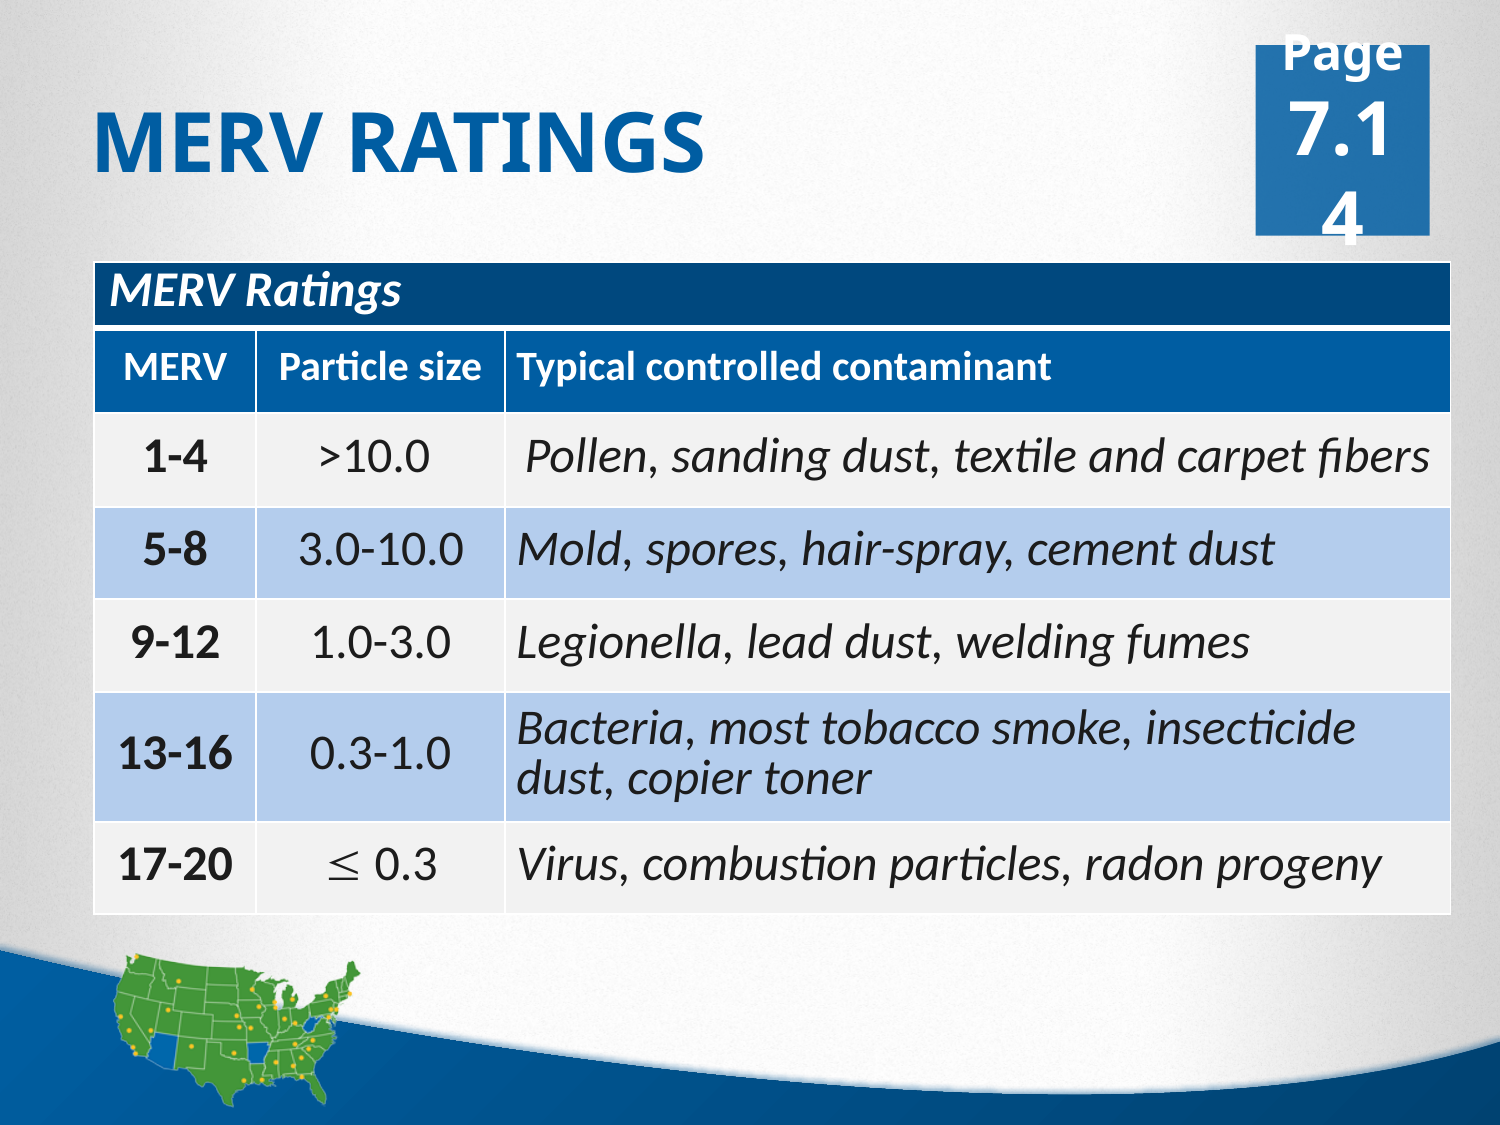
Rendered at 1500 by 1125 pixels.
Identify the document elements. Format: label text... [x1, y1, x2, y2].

table_cell Virus, combustion particles, radon progeny [506, 823, 1450, 913]
table_cell 1.0-3.0 [257, 600, 504, 691]
table_cell Particle size [257, 331, 504, 412]
table_cell 17-20 [95, 823, 255, 913]
table_cell Legionella, lead dust, welding fumes [506, 600, 1450, 691]
picture [0, 0, 1500, 1108]
table_cell MERV [95, 331, 255, 412]
table_cell 5-8 [95, 508, 255, 598]
table_cell 1-4 [95, 414, 255, 506]
table_cell >10.0 [257, 414, 504, 506]
title Merv Ratings [75, 45, 1237, 233]
table_cell 0.3-1.0 [257, 693, 504, 821]
footer Page 7.14 [1255, 45, 1430, 236]
table_cell Mold, spores, hair-spray, cement dust [506, 508, 1450, 598]
table_cell 13-16 [95, 693, 255, 821]
table_cell 3.0-10.0 [257, 508, 504, 598]
table_cell Typical controlled contaminant [506, 331, 1450, 412]
table_header MERV Ratings [95, 263, 1450, 325]
table_cell Pollen, sanding dust, textile and carpet fibers [506, 414, 1450, 506]
table_cell 9-12 [95, 600, 255, 691]
table_cell  0.3 [257, 823, 504, 913]
table_cell Bacteria, most tobacco smoke, insecticide dust, copier toner [506, 693, 1450, 821]
